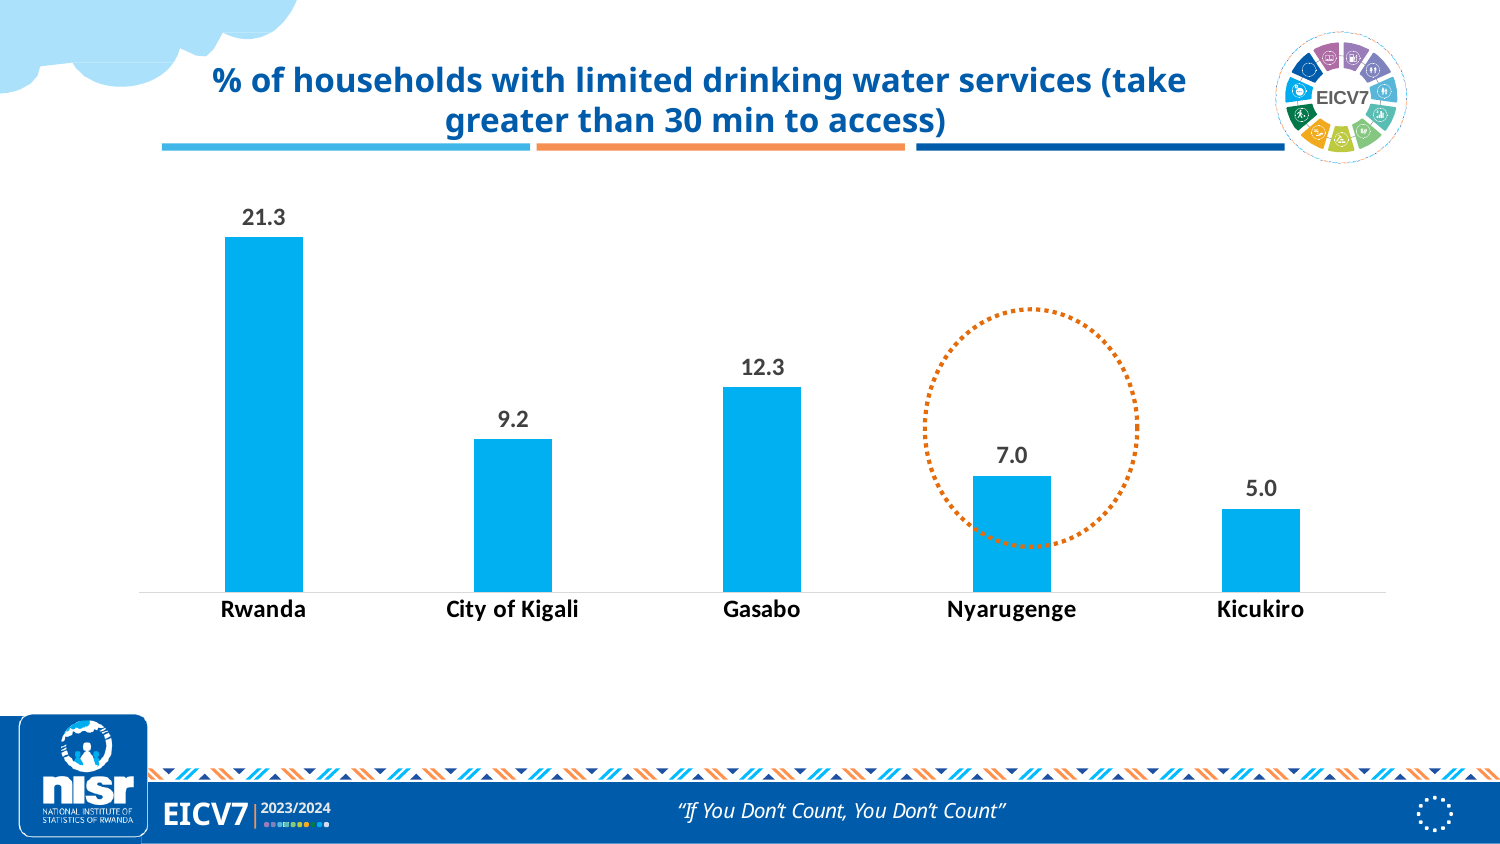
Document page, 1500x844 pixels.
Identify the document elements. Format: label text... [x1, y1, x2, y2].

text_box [1275, 31, 1408, 158]
title % of households with limited drinking water services (take greater than 30 min to access) [157, 59, 1235, 140]
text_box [161, 143, 1286, 151]
chart [112, 159, 1413, 761]
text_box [0, 713, 1500, 844]
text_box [1277, 112, 1285, 131]
text_box [0, 0, 297, 94]
